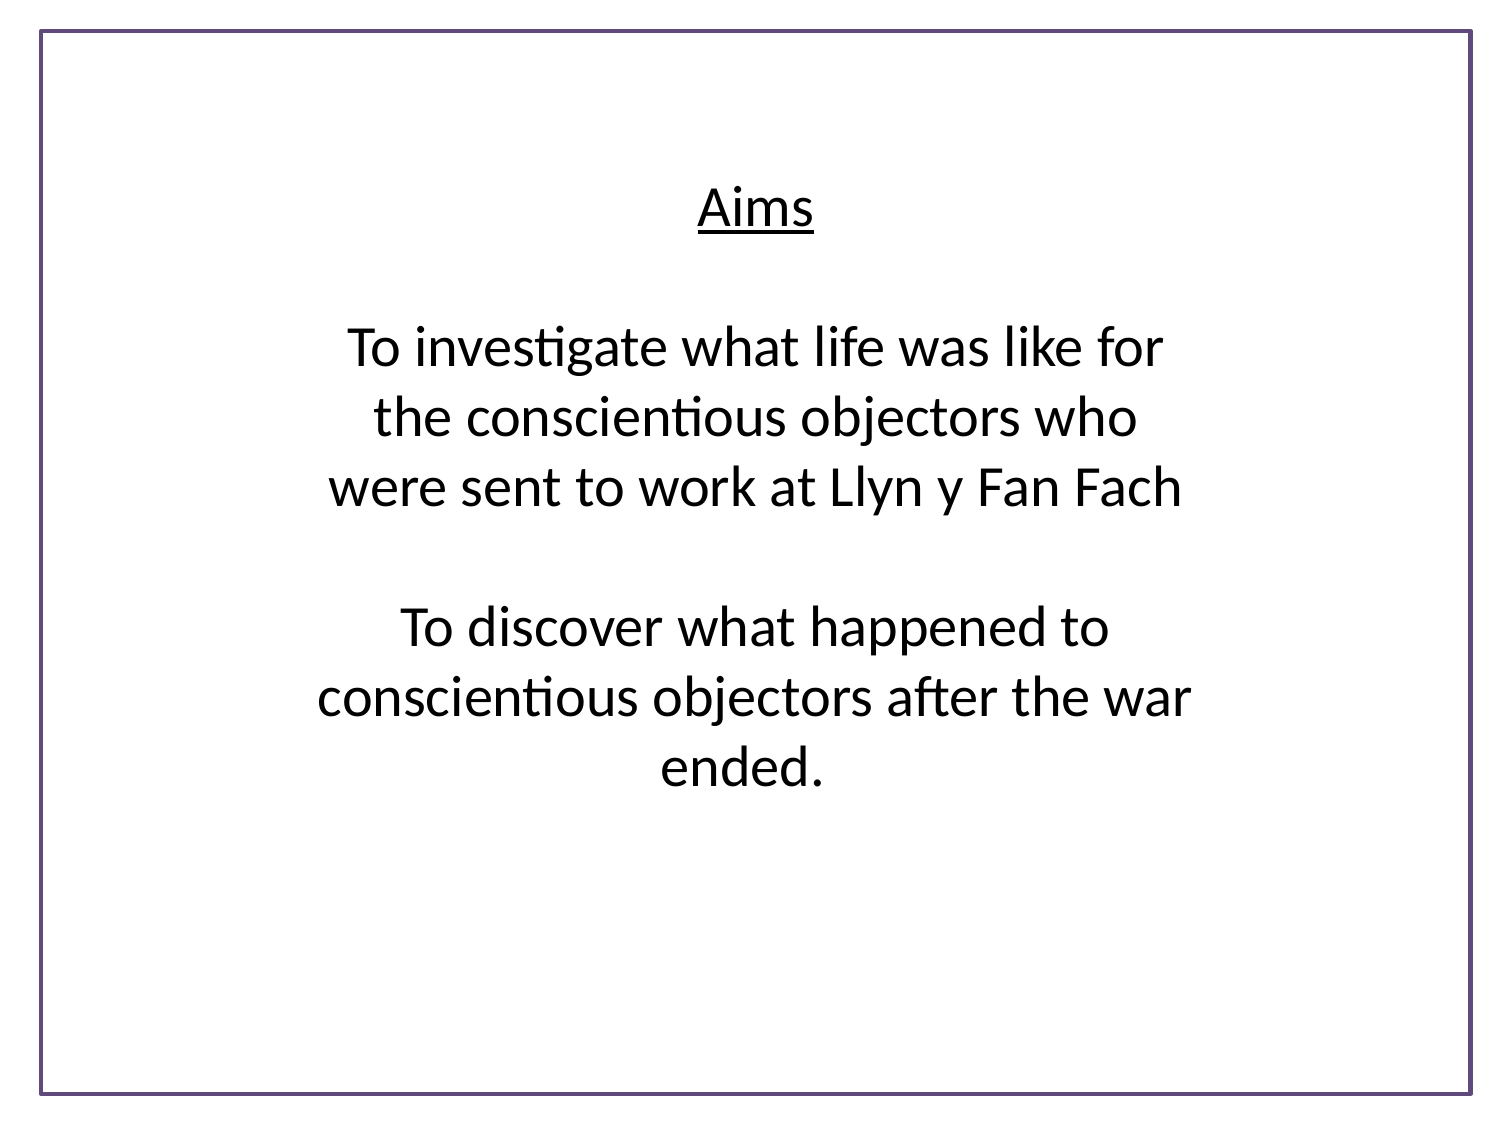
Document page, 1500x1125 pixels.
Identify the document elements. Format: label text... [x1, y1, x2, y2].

text_box Aims To investigate what life was like for the conscientious objectors who were sent to work at Llyn y Fan Fach To discover what happened to conscientious objectors after the war ended. [301, 160, 1210, 946]
text_box [39, 29, 1473, 1096]
